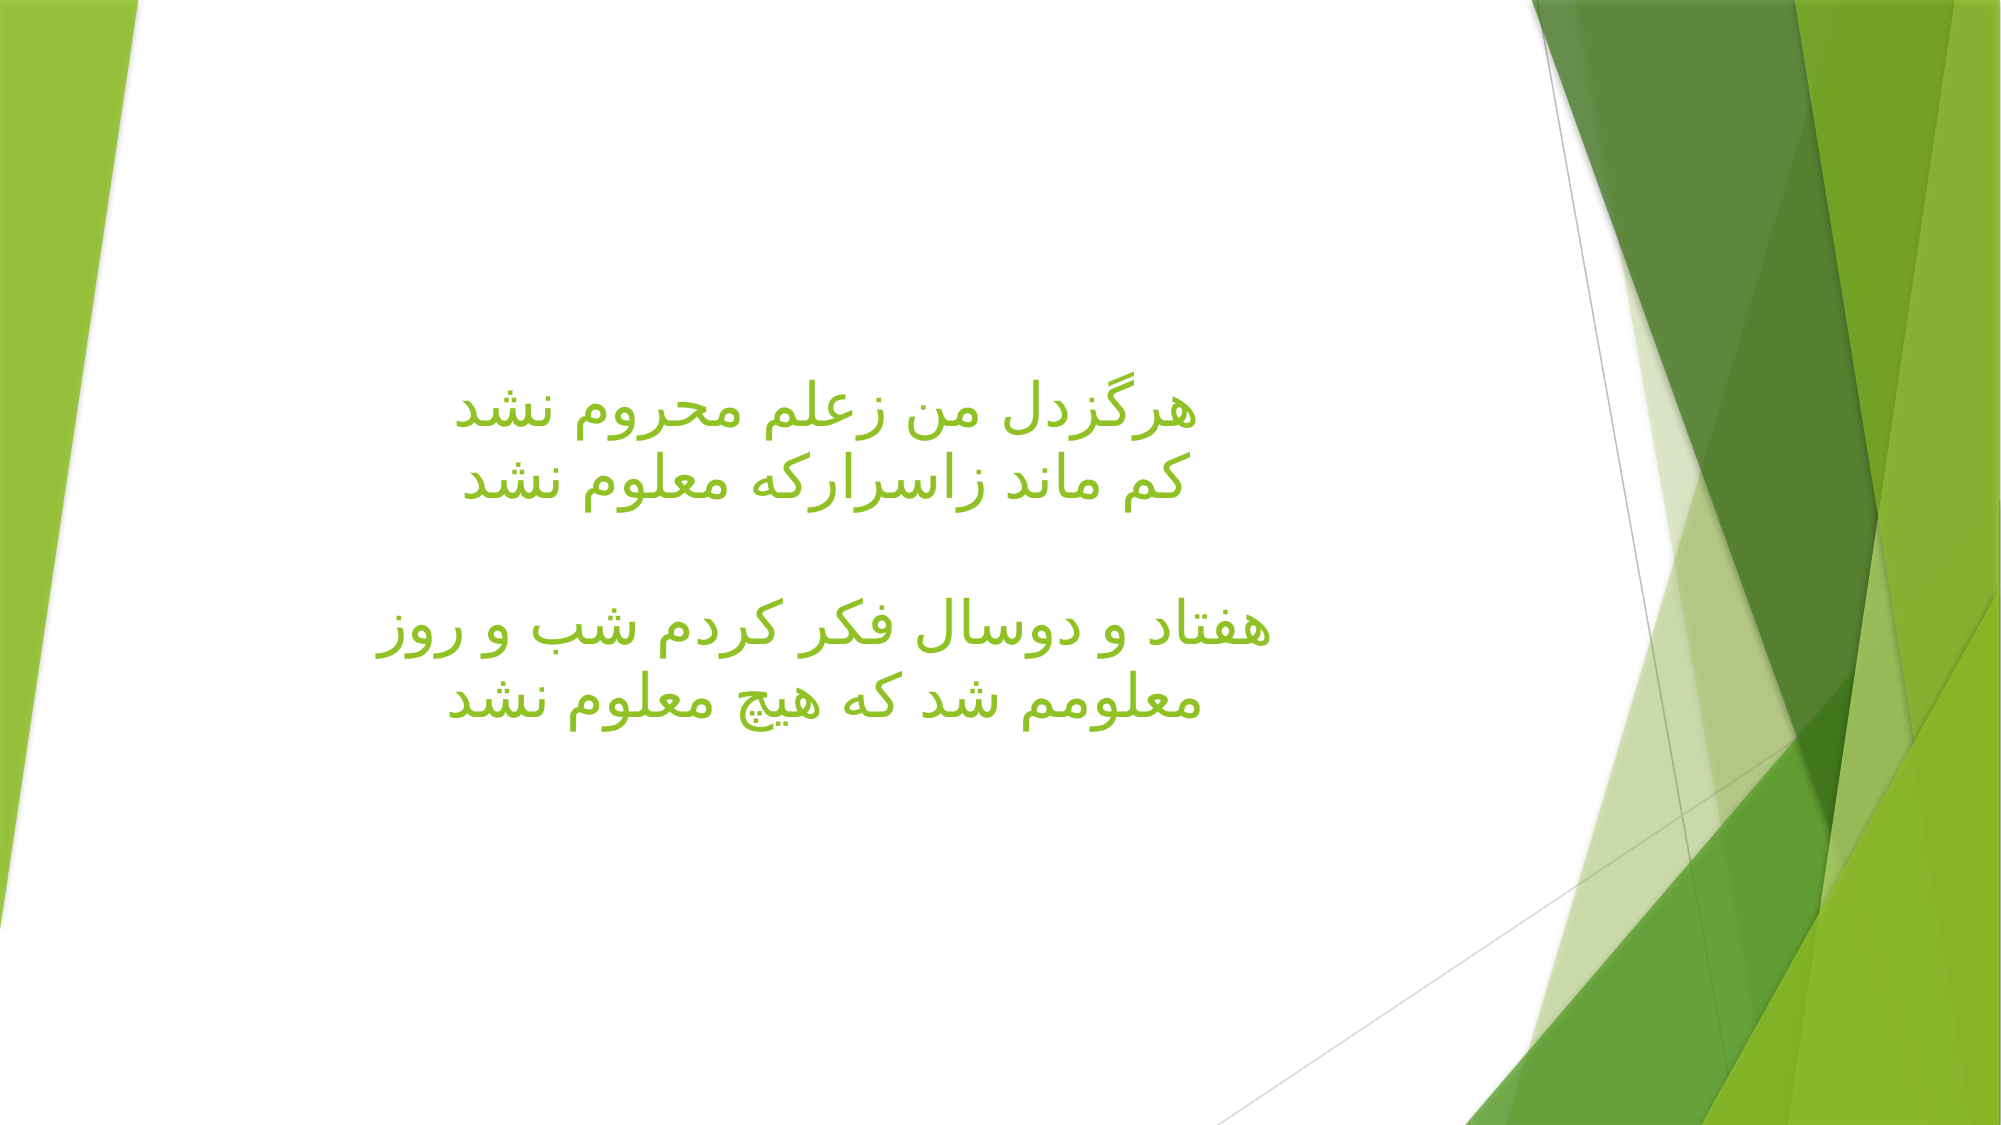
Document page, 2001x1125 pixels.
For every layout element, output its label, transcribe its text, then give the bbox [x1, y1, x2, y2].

title هرگزدل من زعلم محروم نشد کم ماند زاسرارکه معلوم نشد هفتاد و دوسال فکر کردم شب و روز معلومم شد که هیچ معلوم نشد [201, 355, 1452, 821]
